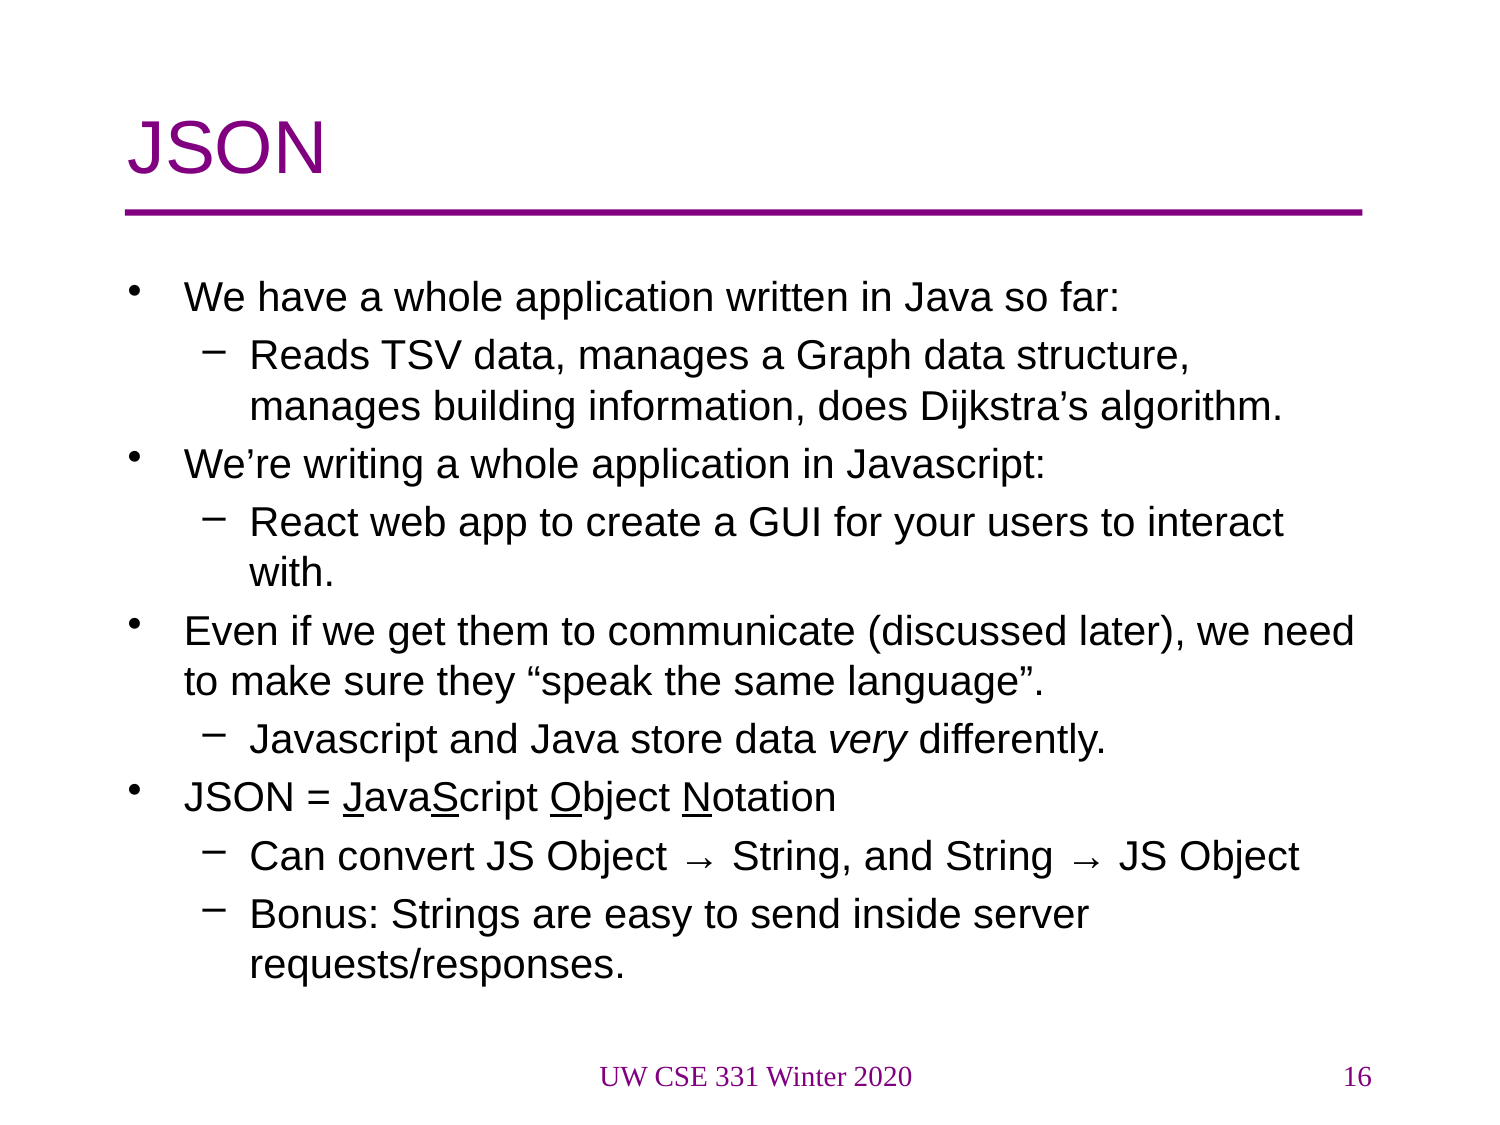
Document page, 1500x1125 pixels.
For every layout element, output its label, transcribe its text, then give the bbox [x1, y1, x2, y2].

list We have a whole application written in Java so far: Reads TSV data, manages a Graph data structure, manages building information, does Dijkstra’s algorithm. We’re writing a whole application in Javascript: React web app to create a GUI for your users to interact with. Even if we get them to communicate (discussed later), we need to make sure they “speak the same language”. Javascript and Java store data very differently. JSON = JavaScript Object Notation Can convert JS Object → String, and String → JS Object Bonus: Strings are easy to send inside server requests/responses. [112, 262, 1388, 1006]
title JSON [112, 50, 1388, 238]
footer UW CSE 331 Winter 2020 [474, 1049, 1038, 1125]
slide_number 16 [1074, 1049, 1388, 1125]
